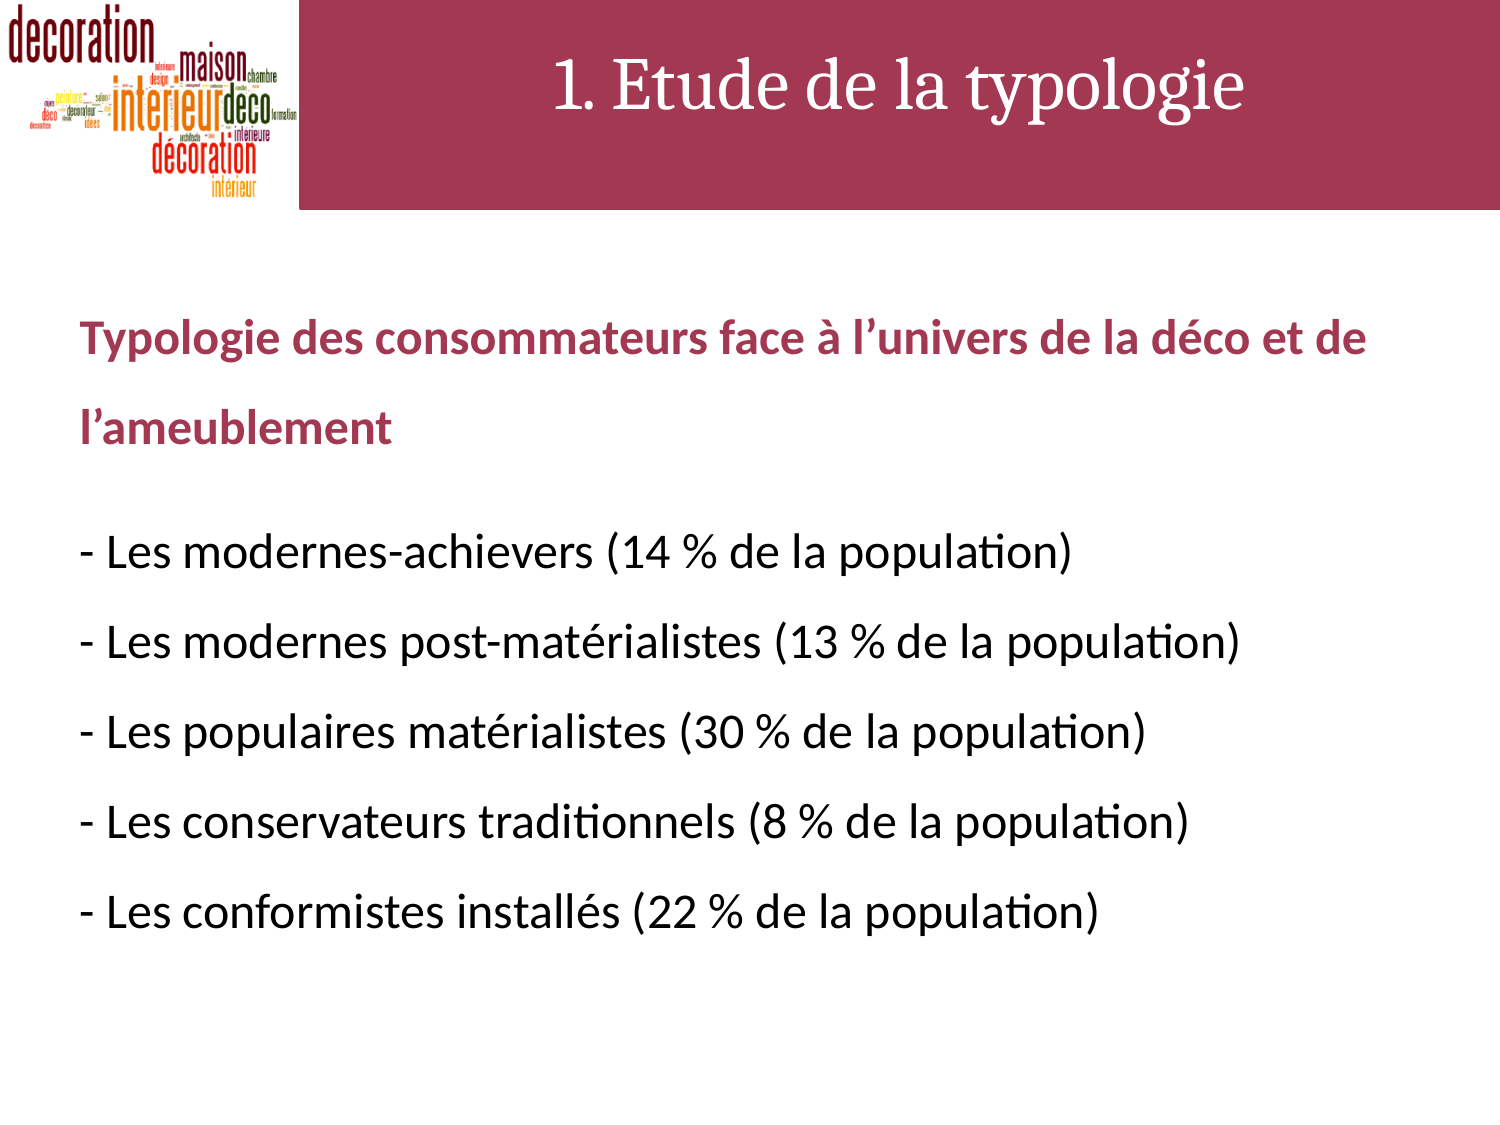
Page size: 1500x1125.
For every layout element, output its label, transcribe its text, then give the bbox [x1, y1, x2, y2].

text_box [2, 0, 1500, 209]
text_box Typologie des consommateurs face à l’univers de la déco et de l’ameublement - Les modernes-achievers (14 % de la population) - Les modernes post-matérialistes (13 % de la population) - Les populaires matérialistes (30 % de la population) - Les conservateurs traditionnels (8 % de la population) - Les conformistes installés (22 % de la population) [64, 267, 1459, 946]
